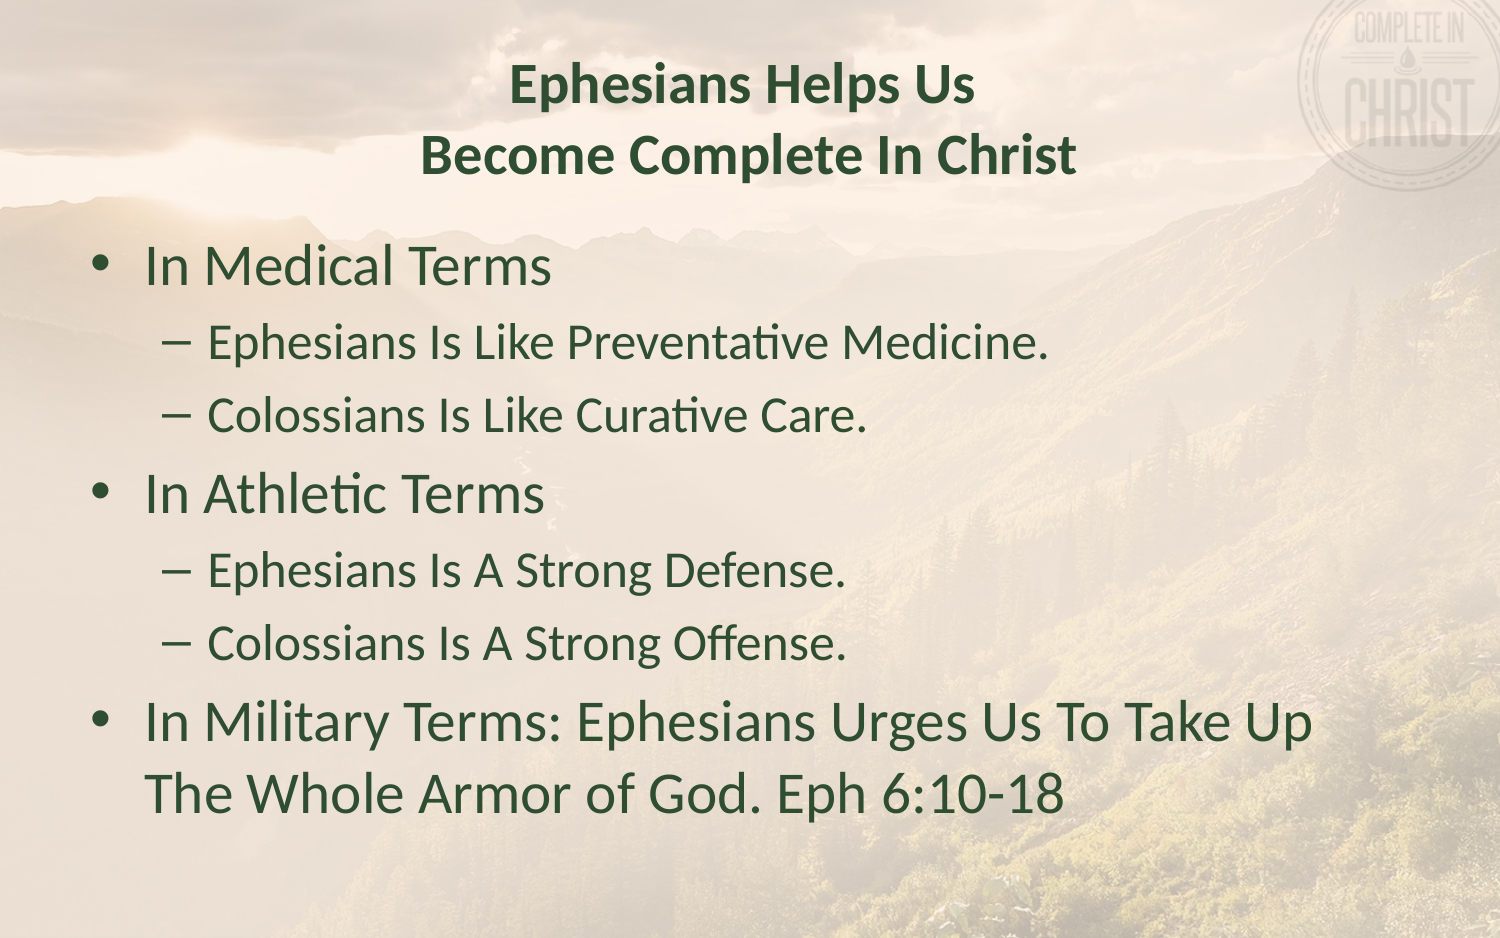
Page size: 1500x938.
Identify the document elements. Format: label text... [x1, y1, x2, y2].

list In Medical Terms Ephesians Is Like Preventative Medicine. Colossians Is Like Curative Care. In Athletic Terms Ephesians Is A Strong Defense. Colossians Is A Strong Offense. In Military Terms: Ephesians Urges Us To Take Up The Whole Armor of God. Eph 6:10-18 [75, 218, 1425, 838]
picture [0, 0, 1500, 938]
title Ephesians Helps Us Become Complete In Christ [75, 37, 1425, 194]
